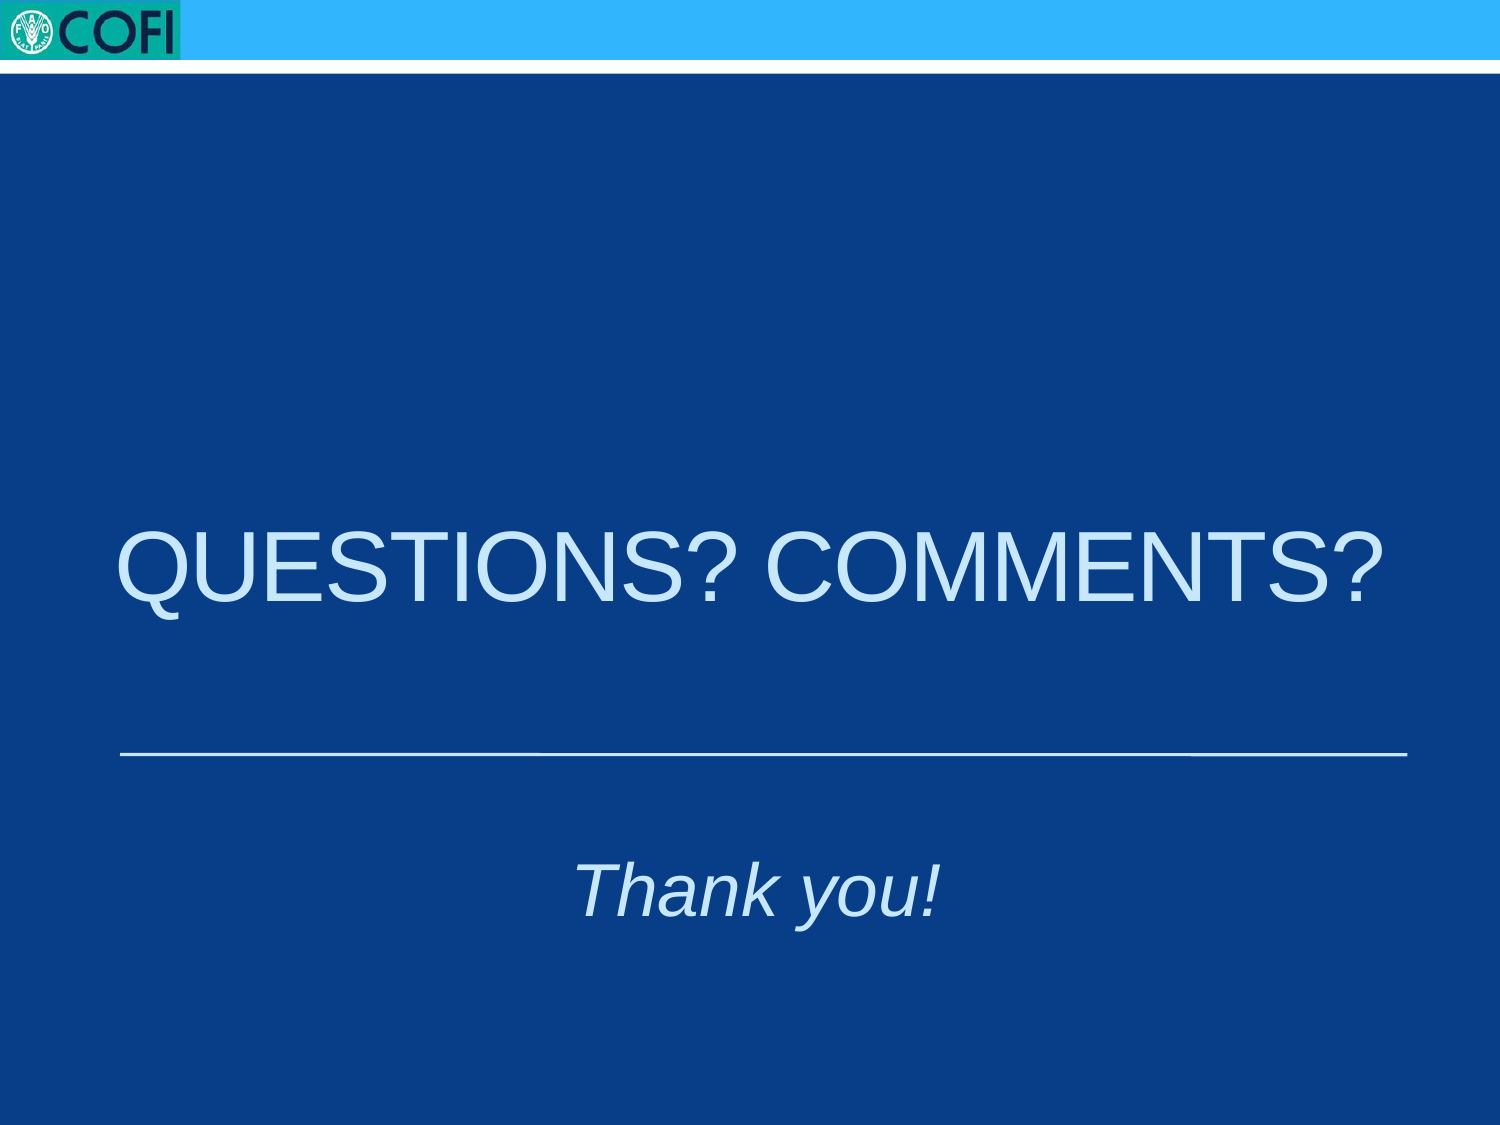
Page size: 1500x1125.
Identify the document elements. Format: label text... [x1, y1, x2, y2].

list Thank you! [118, 758, 1394, 1006]
picture [0, 0, 181, 60]
title Questions? Comments? [37, 387, 1463, 749]
